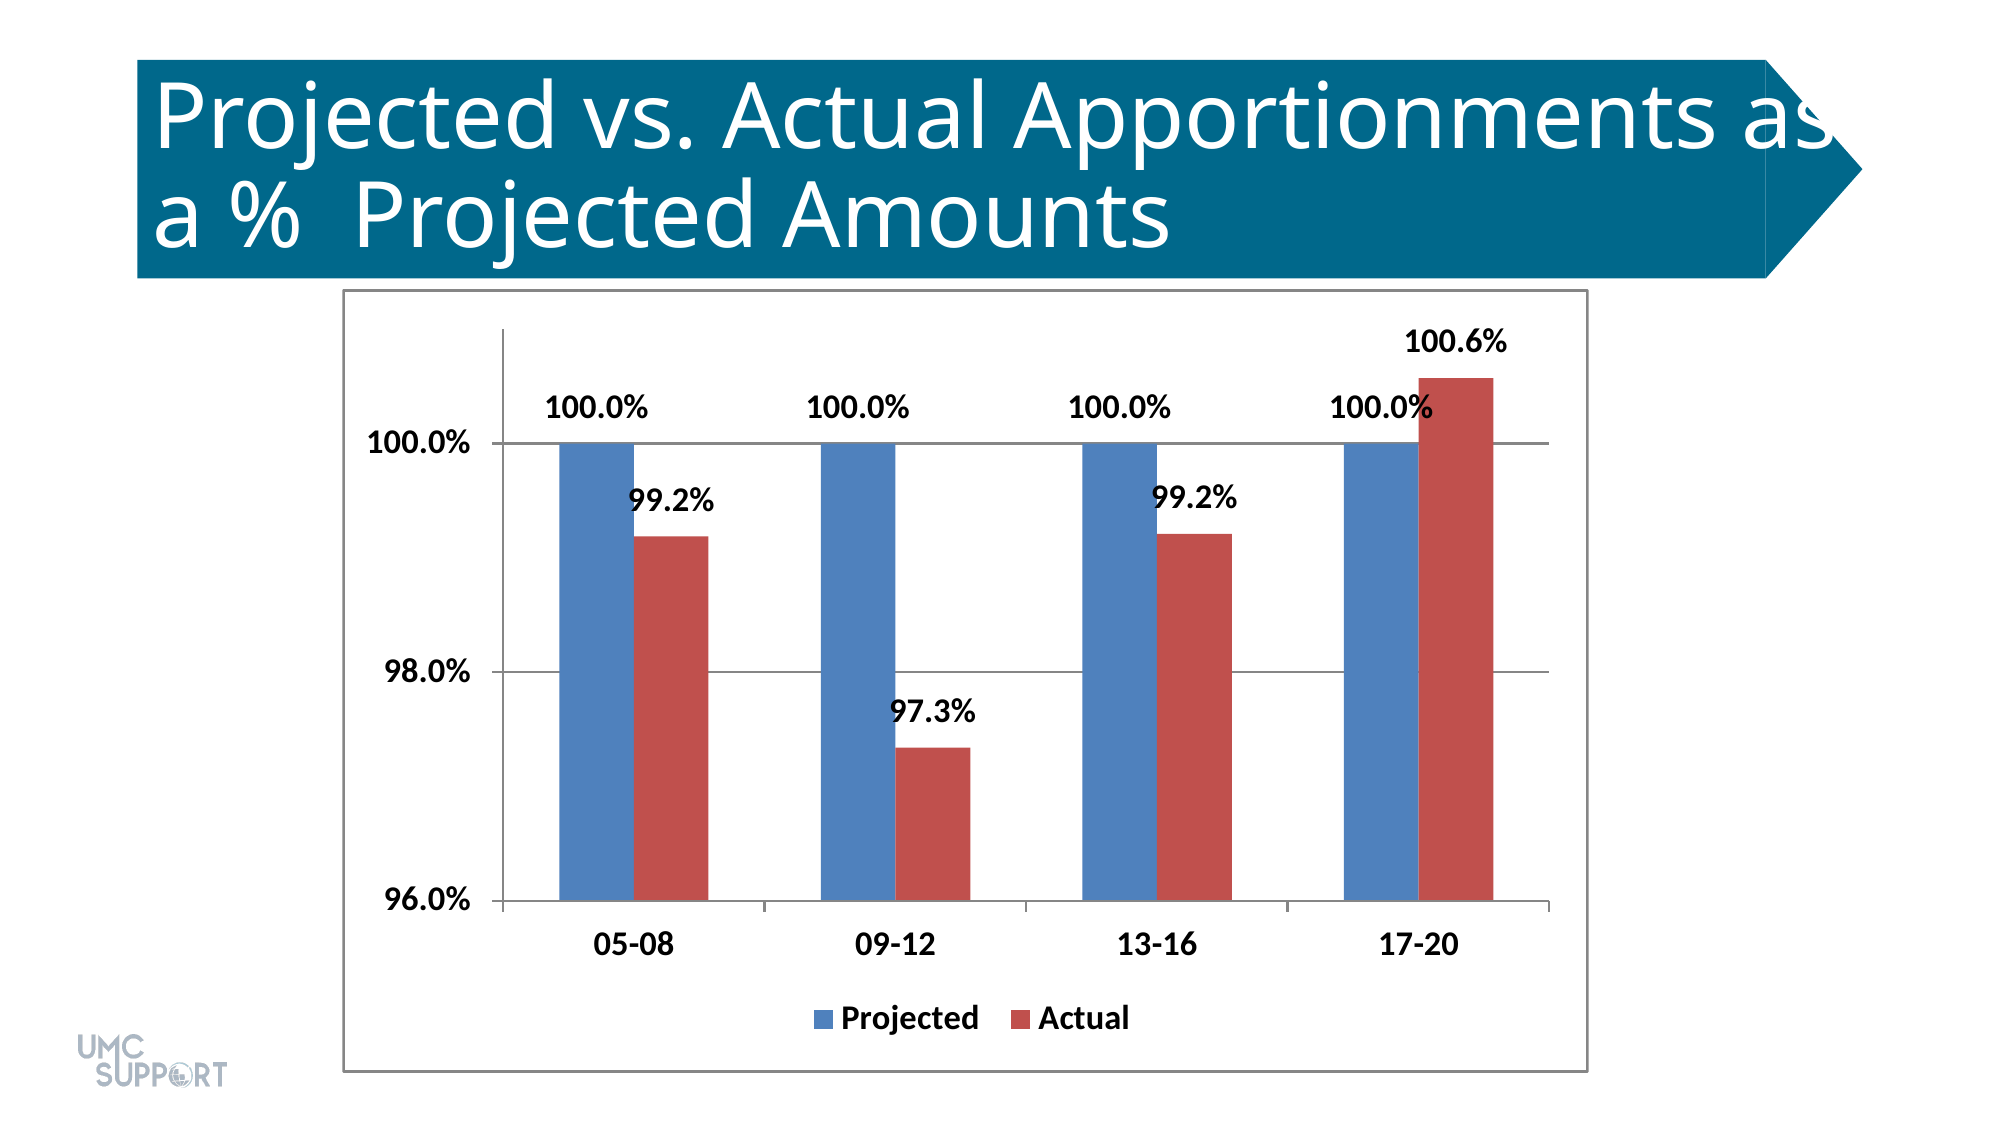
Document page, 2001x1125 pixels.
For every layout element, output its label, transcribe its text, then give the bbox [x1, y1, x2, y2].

title Projected vs. Actual Apportionments as a % Projected Amounts [137, 59, 1863, 278]
picture [342, 288, 1589, 1073]
